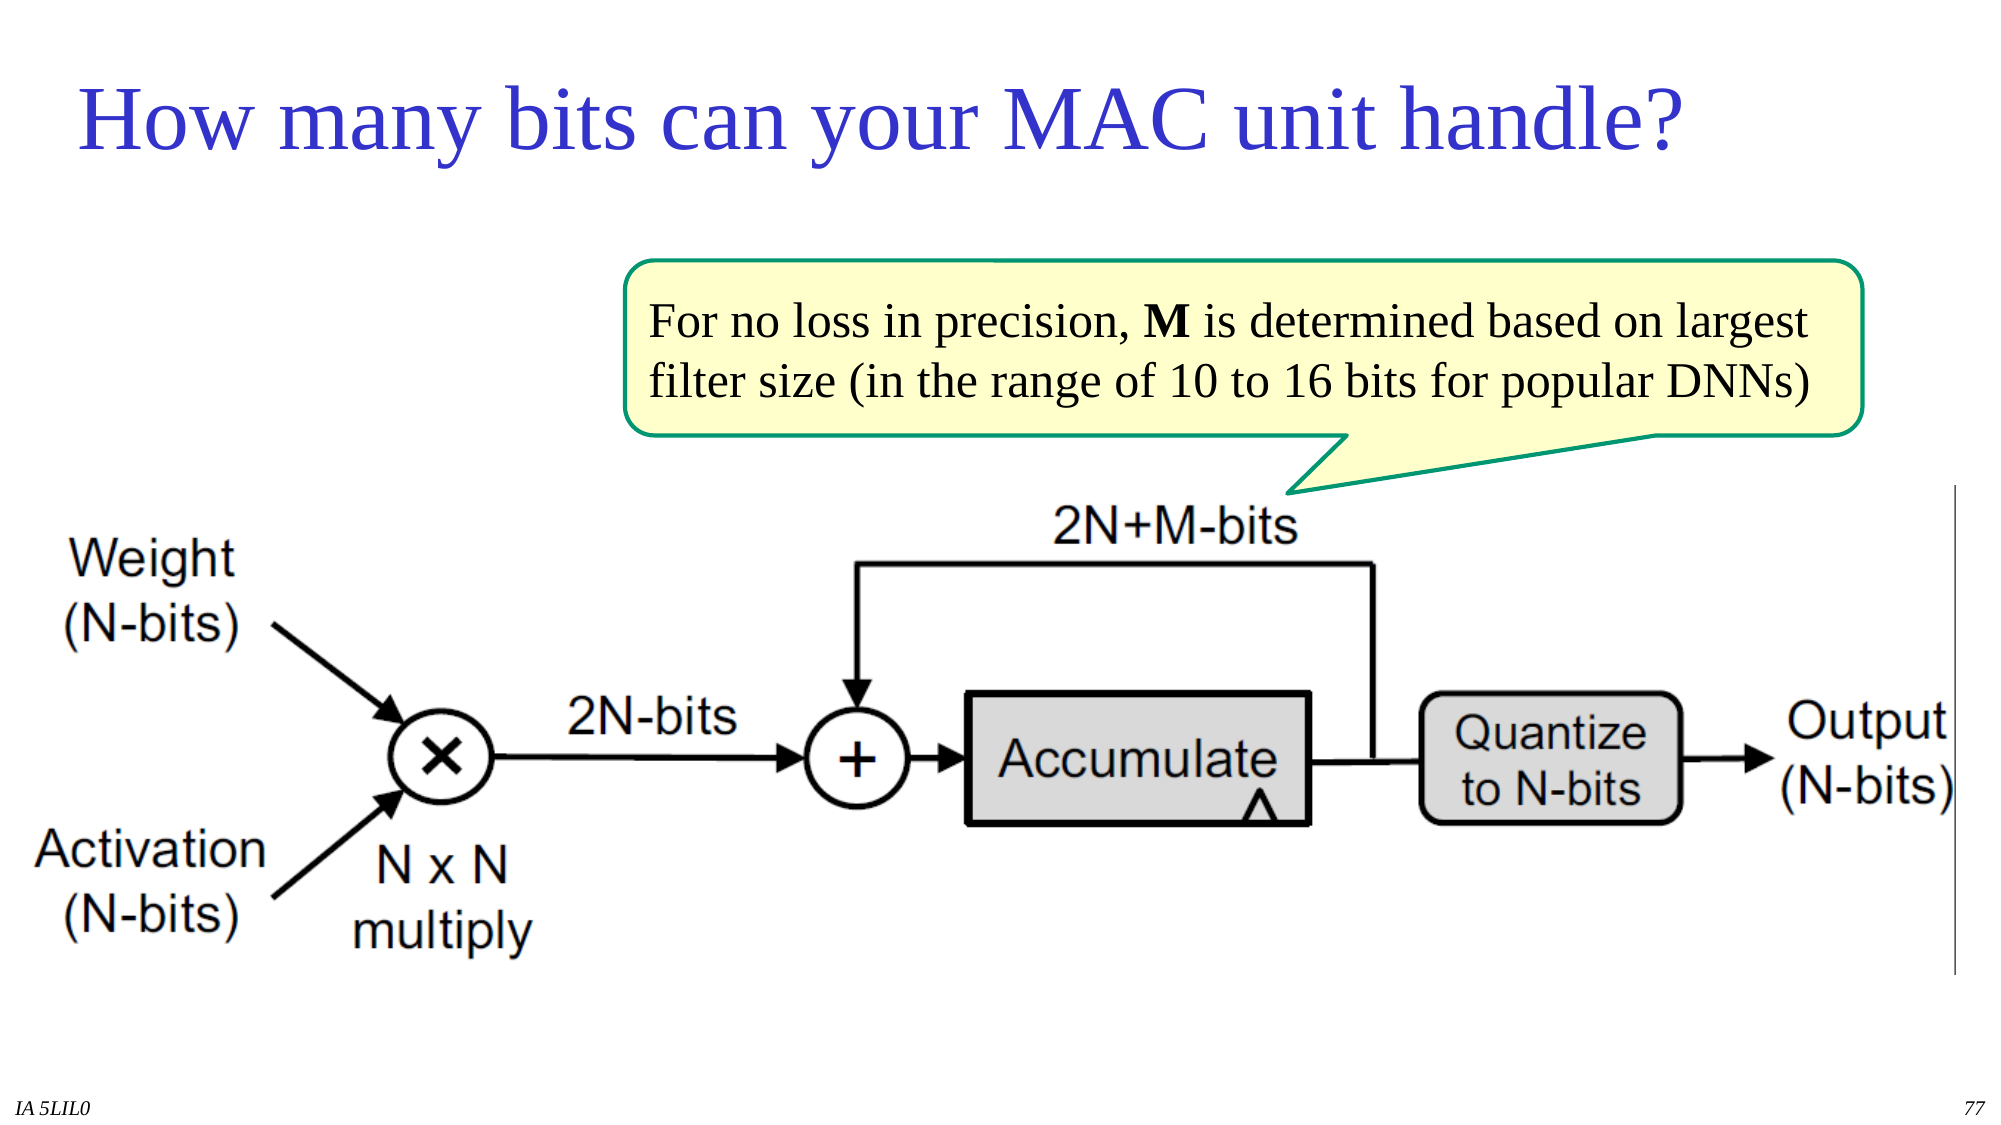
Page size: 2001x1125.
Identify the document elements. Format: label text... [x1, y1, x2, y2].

picture [24, 485, 1956, 976]
title How many bits can your MAC unit handle? [62, 37, 1942, 188]
text_box For no loss in precision, M is determined based on largest filter size (in the range of 10 to 16 bits for popular DNNs) [622, 258, 1865, 482]
slide_number 77 [1583, 1087, 2000, 1125]
slide_number IA 5LIL0 [0, 1087, 417, 1125]
